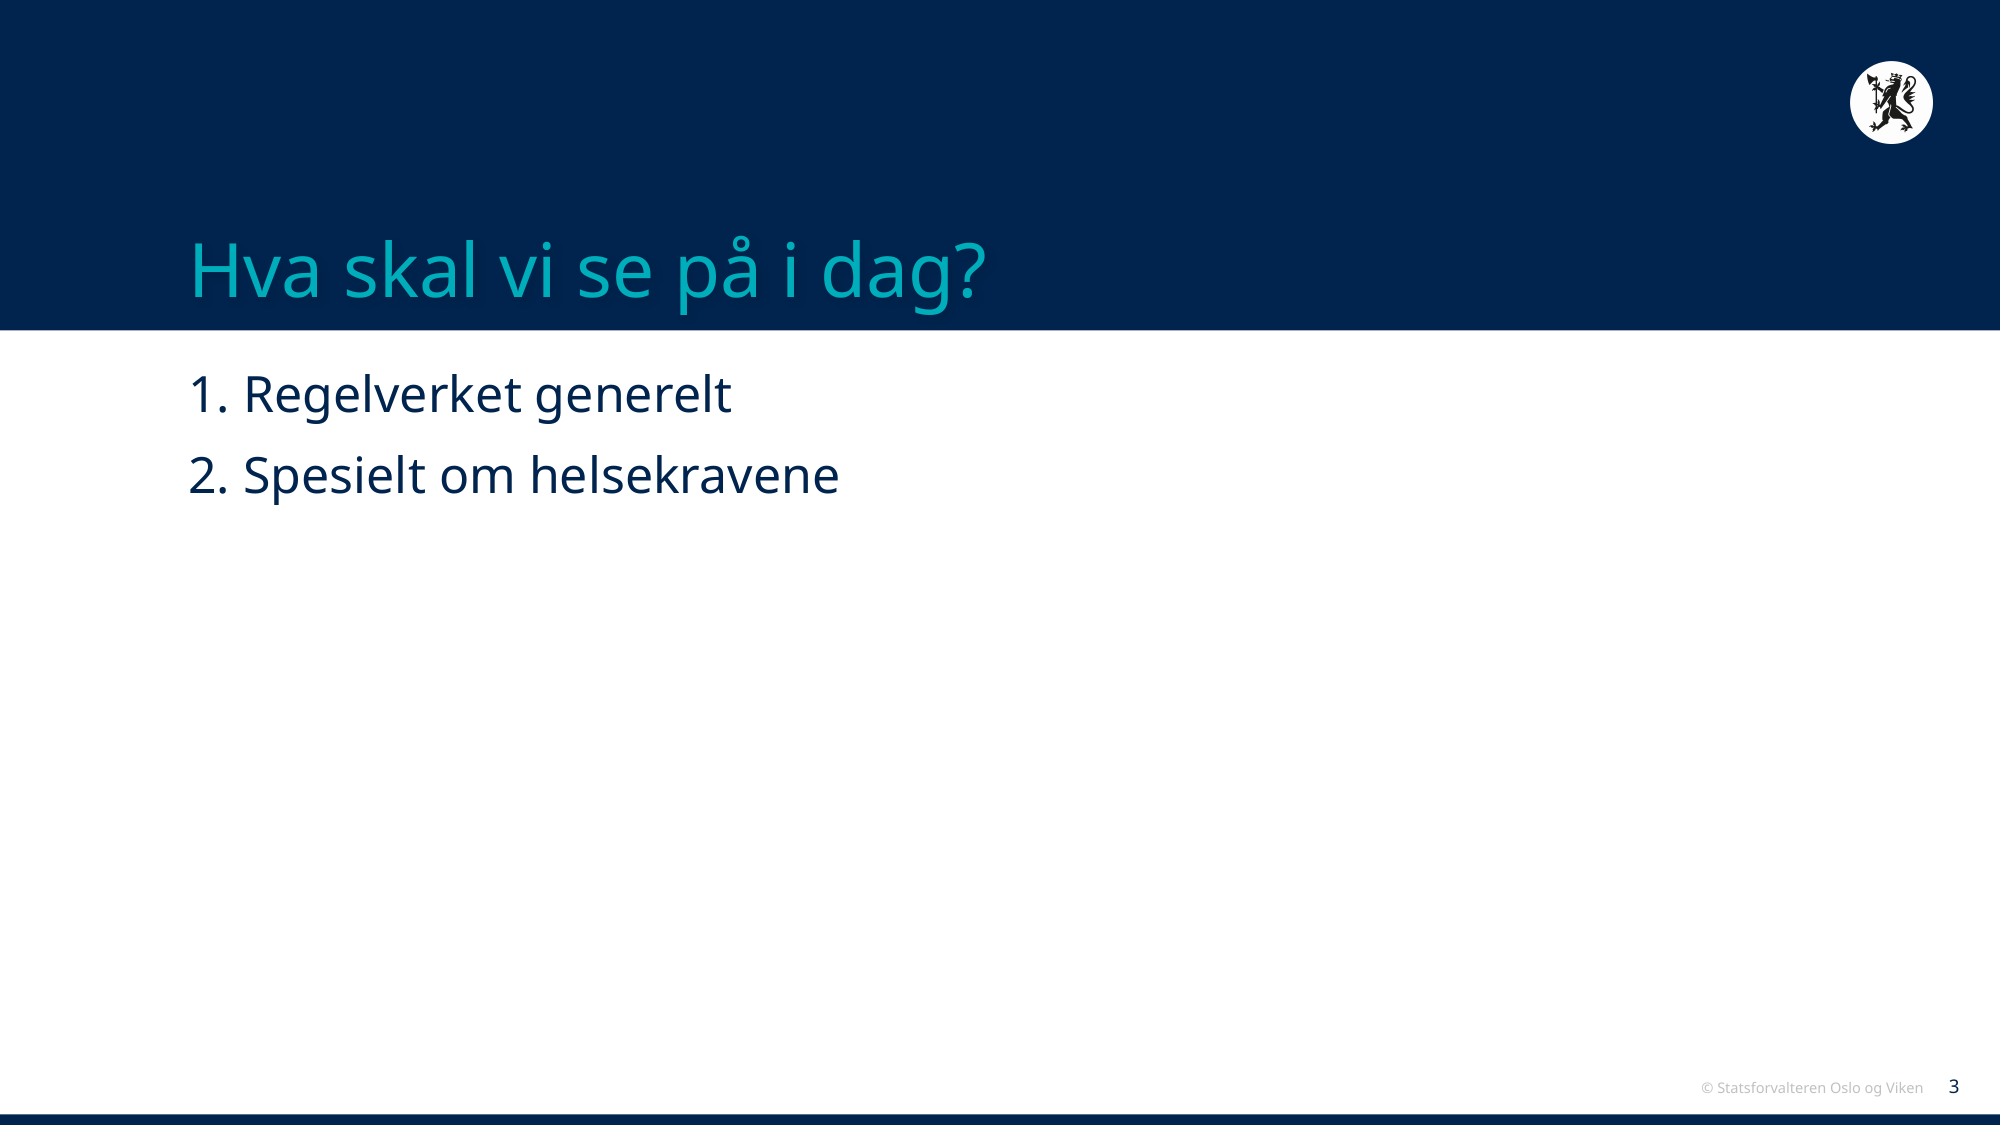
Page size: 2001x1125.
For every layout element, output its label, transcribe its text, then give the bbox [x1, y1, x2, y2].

title Hva skal vi se på i dag? [173, 143, 1827, 320]
picture [1850, 61, 1933, 144]
list 1. Regelverket generelt 2. Spesielt om helsekravene [173, 355, 1827, 1035]
